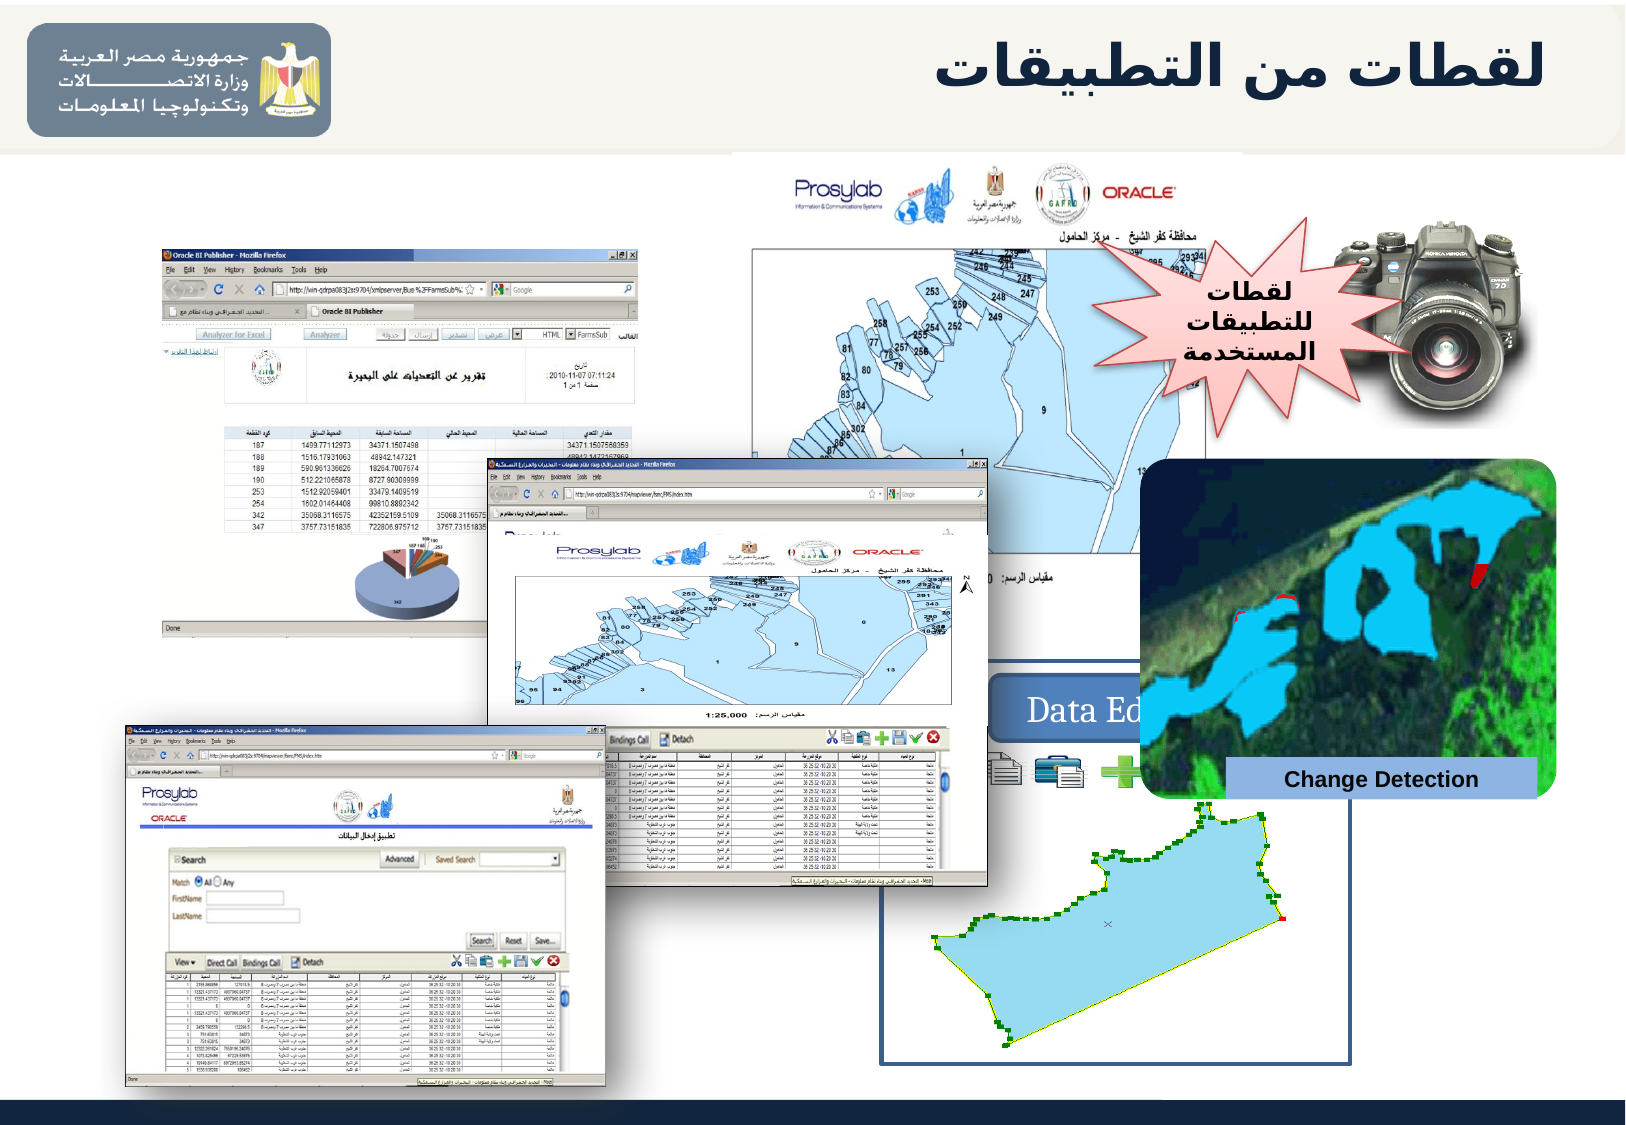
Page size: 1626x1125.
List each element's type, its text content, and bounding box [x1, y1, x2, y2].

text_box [487, 458, 988, 887]
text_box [1139, 458, 1557, 801]
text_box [881, 660, 1351, 1065]
text_box [27, 23, 331, 137]
picture [732, 152, 1243, 605]
text_box لقطات للتطبيقات المستخدمة [1247, 216, 1309, 420]
picture [162, 249, 638, 638]
picture [1314, 205, 1538, 429]
title لقطات من التطبيقات [322, 6, 1563, 119]
picture [124, 725, 606, 1088]
